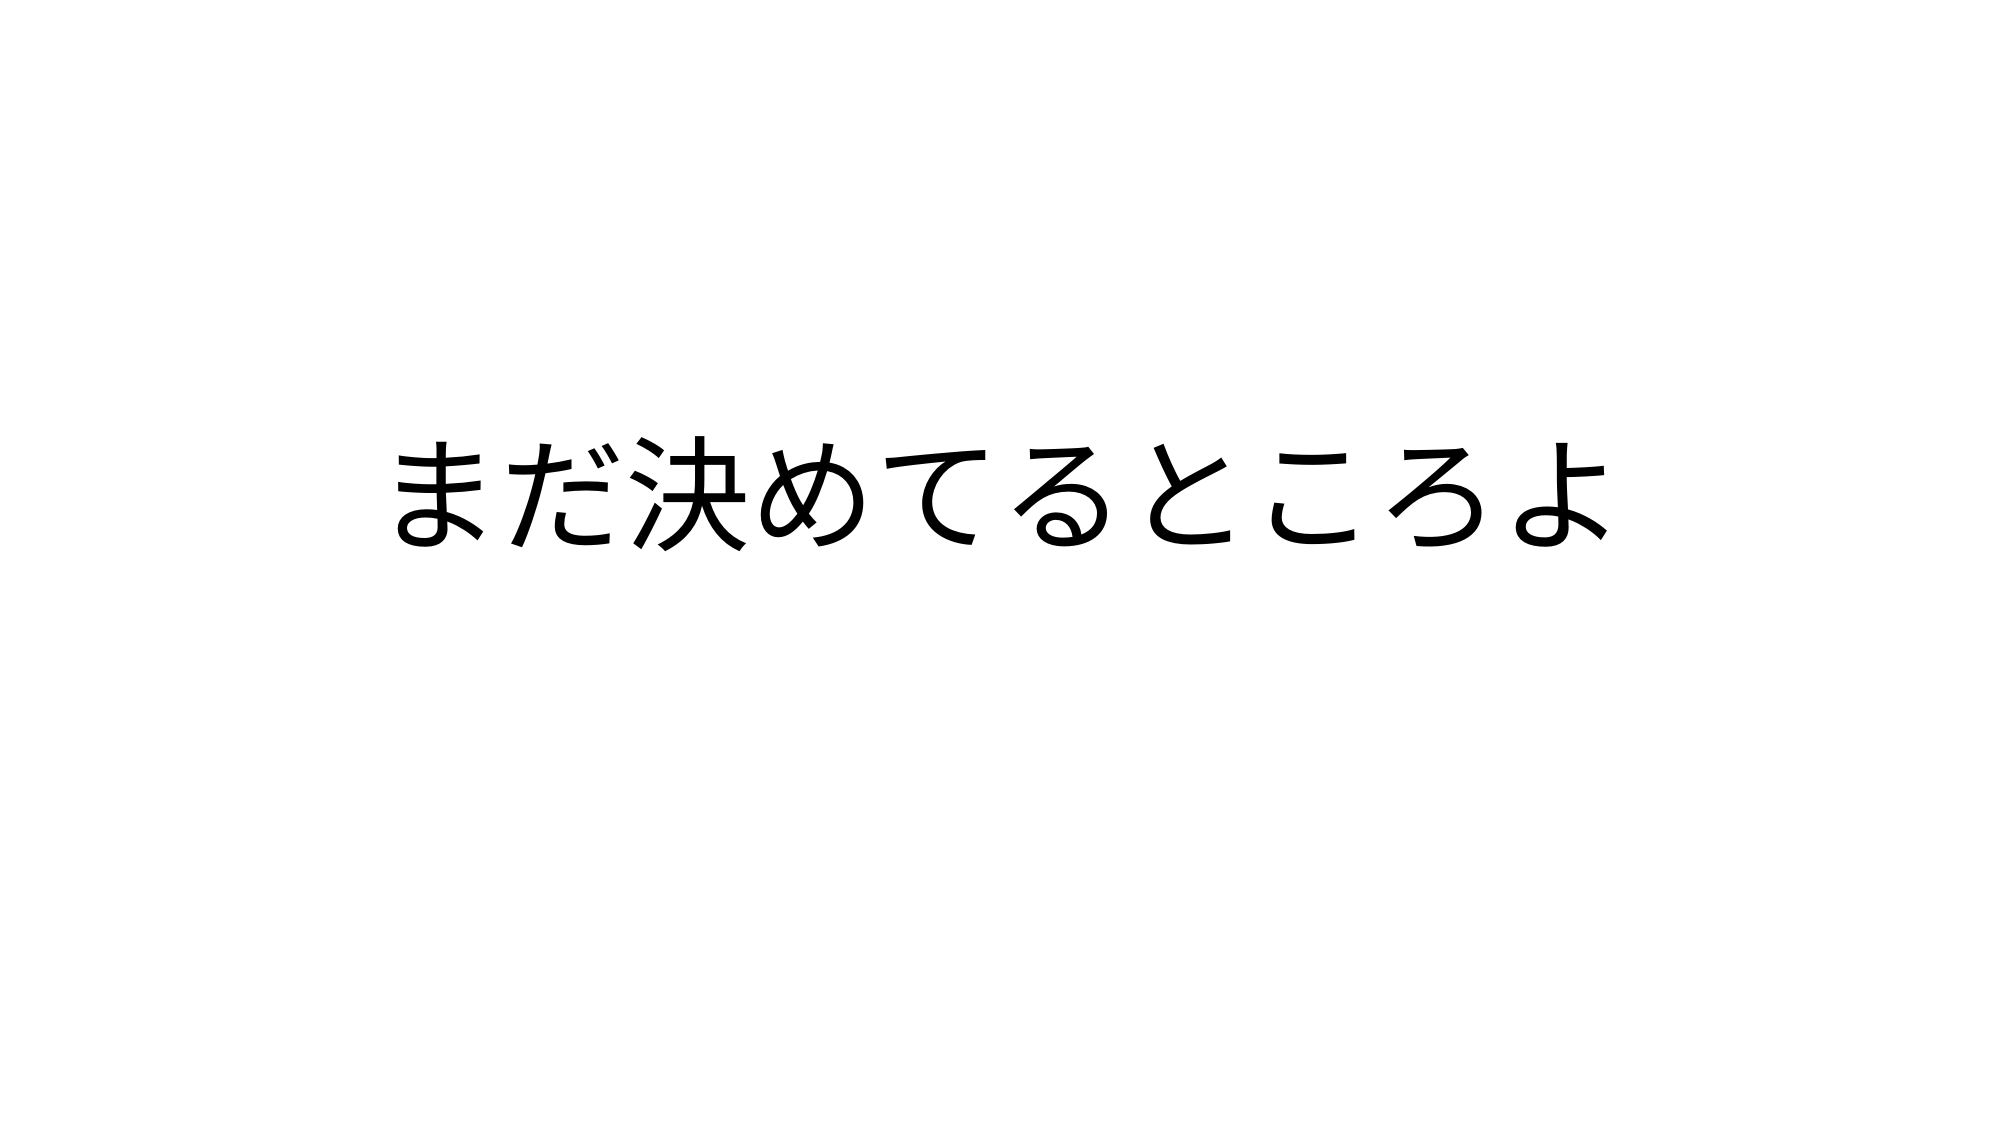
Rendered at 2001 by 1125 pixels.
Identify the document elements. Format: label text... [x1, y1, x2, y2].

title まだ決めてるところよ [249, 184, 1750, 576]
